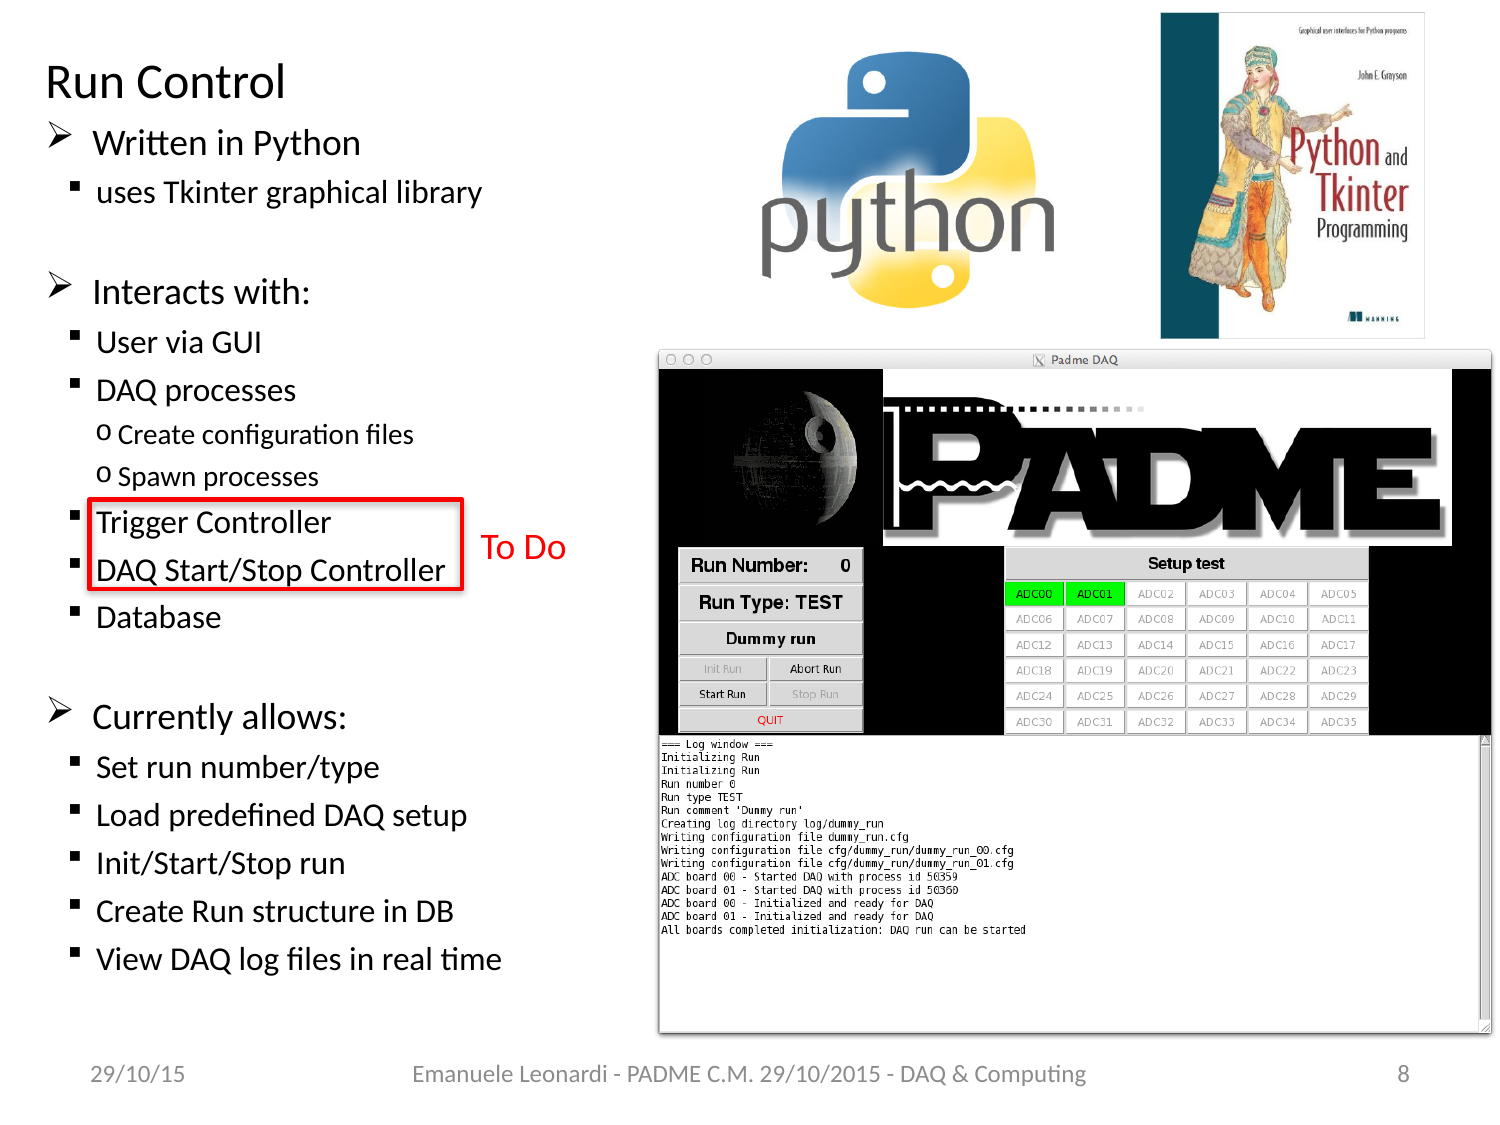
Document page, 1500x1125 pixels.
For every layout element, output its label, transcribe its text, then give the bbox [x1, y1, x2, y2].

picture [651, 345, 1498, 1041]
slide_number 8 [1251, 1048, 1425, 1103]
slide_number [75, 1042, 250, 1103]
footer Emanuele Leonardi - PADME C.M. 29/10/2015 - DAQ & Computing [280, 1042, 1220, 1103]
text_box Run Control Written in Python uses Tkinter graphical library Interacts with: User via GUI DAQ processes Create configuration files Spawn processes Trigger Controller DAQ Start/Stop Controller Database Currently allows: Set run number/type Load predefined DAQ setup Init/Start/Stop run Create Run structure in DB View DAQ log files in real time [30, 29, 652, 985]
picture [699, 50, 1118, 310]
text_box [89, 499, 463, 590]
picture [1159, 11, 1426, 339]
text_box To Do [465, 514, 582, 574]
